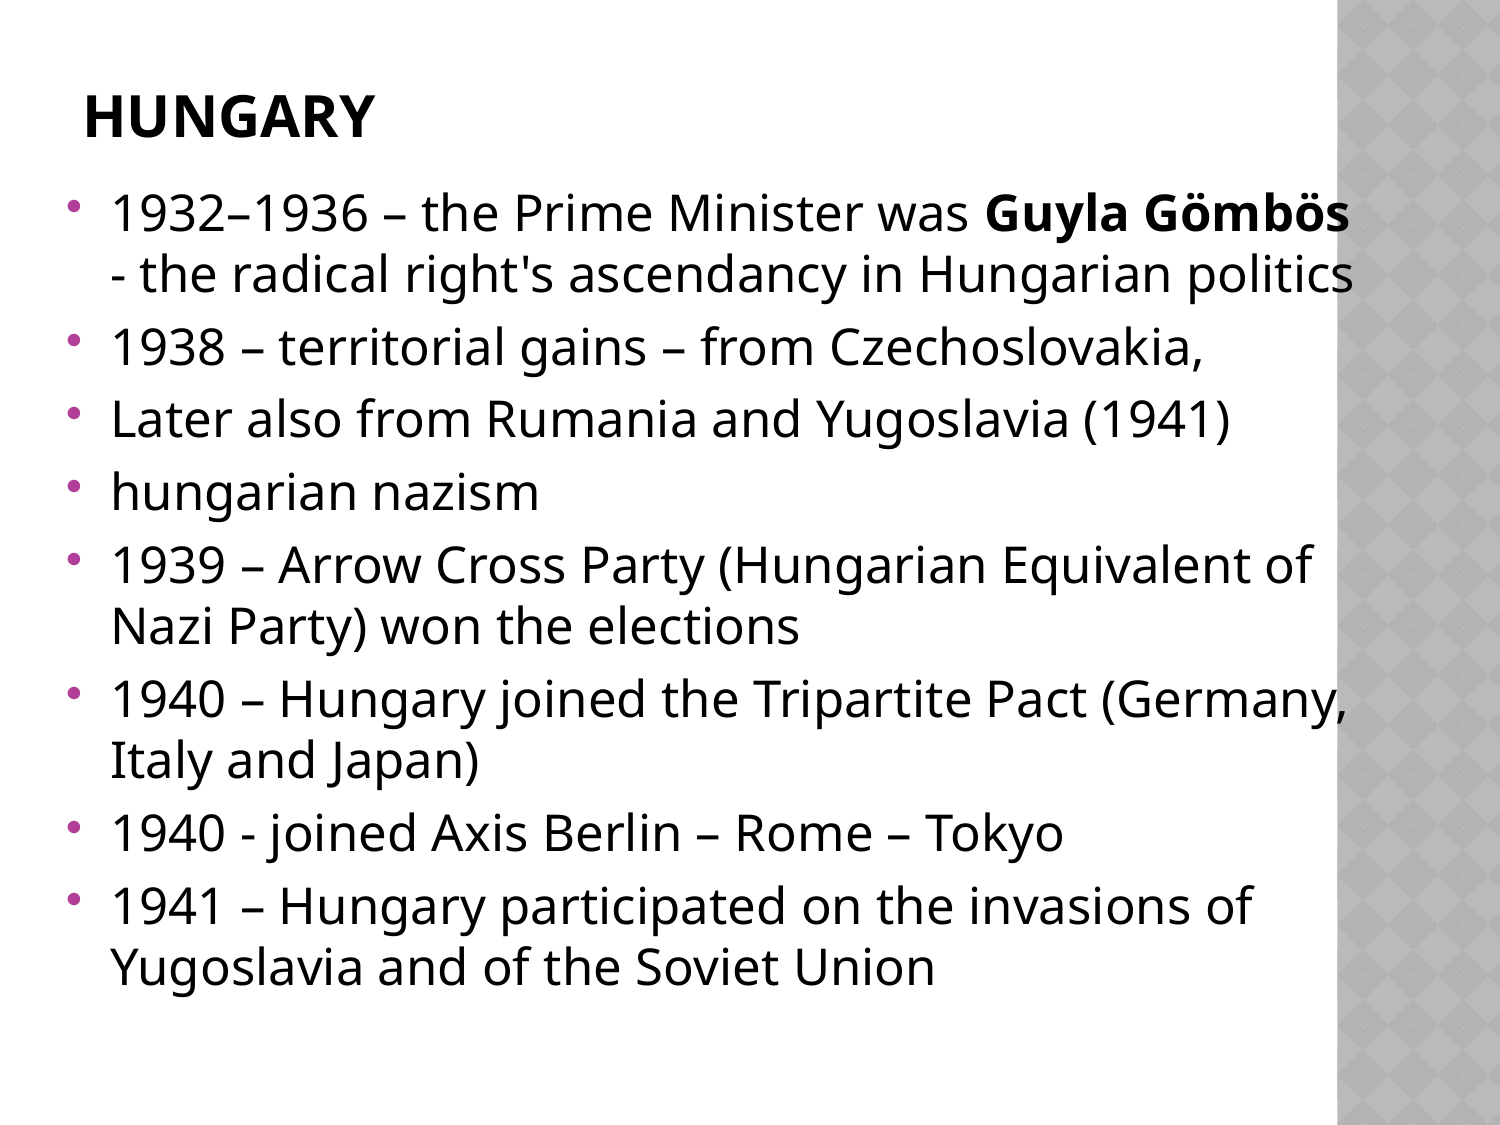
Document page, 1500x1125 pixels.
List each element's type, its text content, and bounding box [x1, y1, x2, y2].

list 1932–1936 – the Prime Minister was Guyla Gömbös - the radical right's ascendancy in Hungarian politics 1938 – territorial gains – from Czechoslovakia, Later also from Rumania and Yugoslavia (1941) hungarian nazism 1939 – Arrow Cross Party (Hungarian Equivalent of Nazi Party) won the elections 1940 – Hungary joined the Tripartite Pact (Germany, Italy and Japan) 1940 - joined Axis Berlin – Rome – Tokyo 1941 – Hungary participated on the invasions of Yugoslavia and of the Soviet Union [53, 172, 1376, 1059]
title Hungary [75, 52, 1263, 149]
